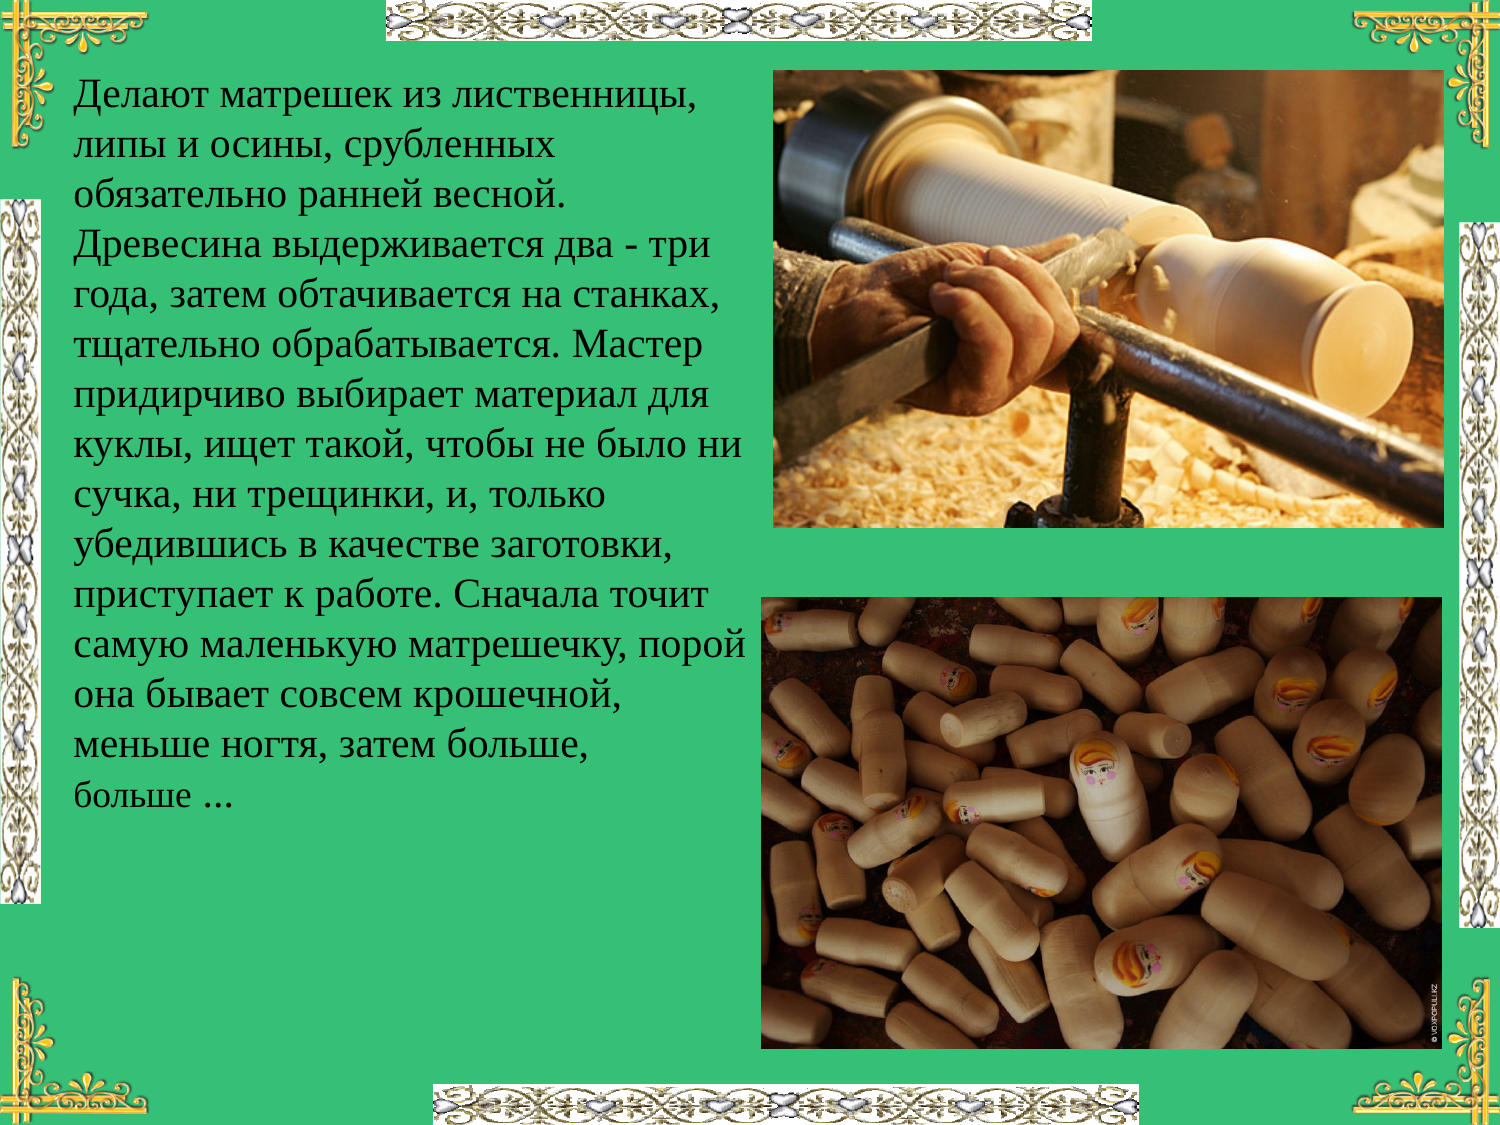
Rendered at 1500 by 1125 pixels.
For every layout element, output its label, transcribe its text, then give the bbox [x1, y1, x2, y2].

text_box Делают матрешек из лиственницы, липы и осины, срубленных обязательно ранней весной. Древесина выдерживается два - три года, затем обтачивается на станках, тщательно обрабатывается. Мастер придирчиво выбирает материал для куклы, ищет такой, чтобы не было ни сучка, ни трещинки, и, только убедившись в качестве заготовки, приступает к работе. Сначала точит самую маленькую матрешечку, порой она бывает совсем крошечной, меньше ногтя, затем больше, больше ... [58, 58, 774, 824]
picture [0, 974, 150, 1125]
picture [386, 0, 1092, 41]
picture [773, 0, 1500, 528]
picture [1127, 223, 1500, 927]
picture [0, 200, 373, 903]
picture [433, 1084, 1139, 1125]
picture [761, 597, 1500, 1125]
picture [0, 0, 150, 150]
